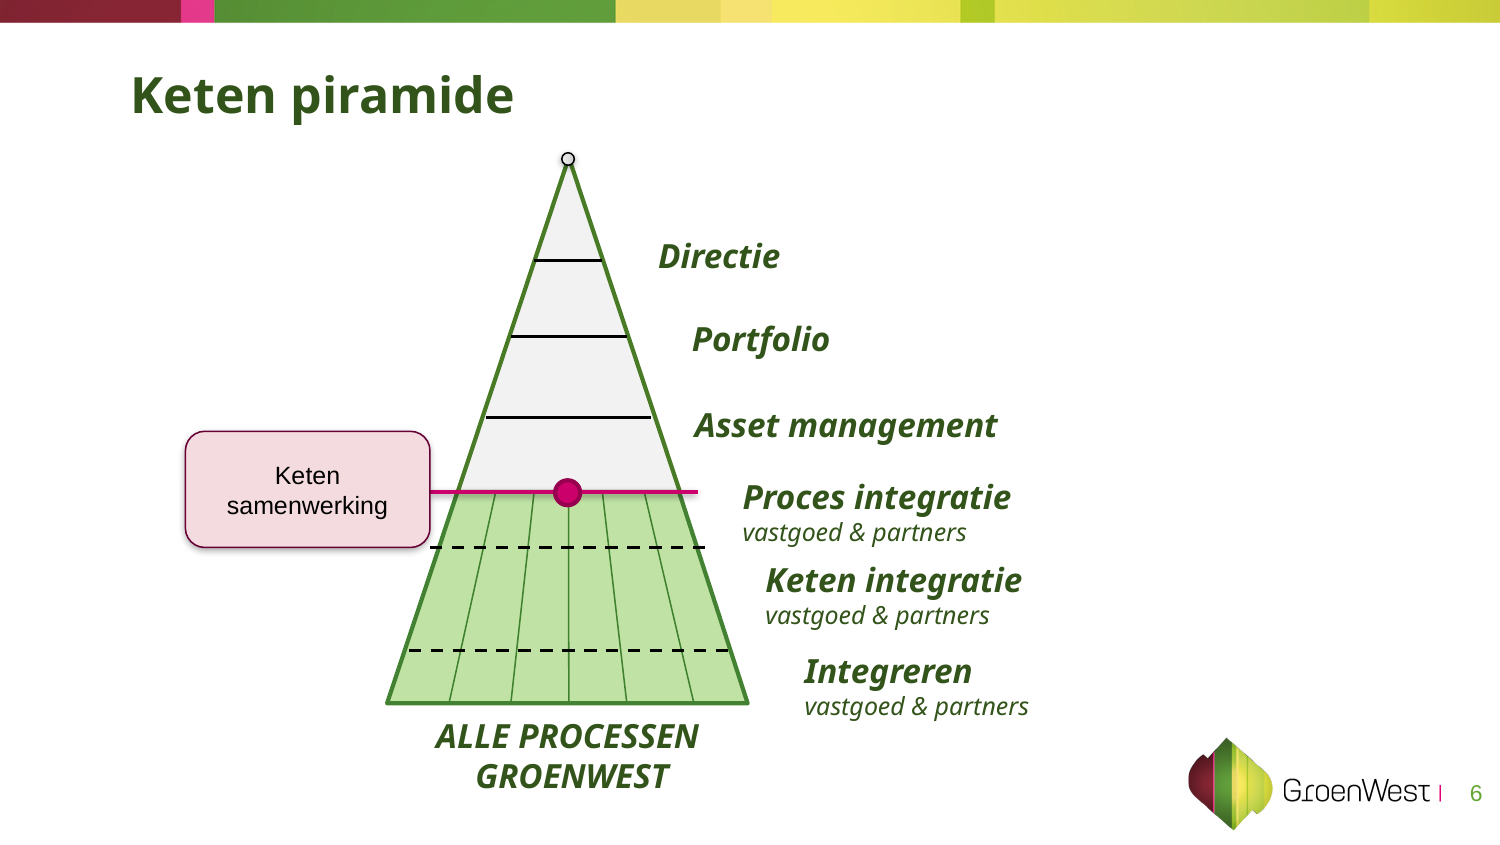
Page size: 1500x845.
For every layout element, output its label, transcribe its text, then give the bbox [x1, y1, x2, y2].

picture [0, 0, 1500, 844]
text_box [386, 152, 1089, 797]
text_box Keten samenwerking [184, 430, 381, 549]
slide_number 6 [1384, 775, 1483, 807]
text_box Keten piramide [0, 55, 713, 131]
